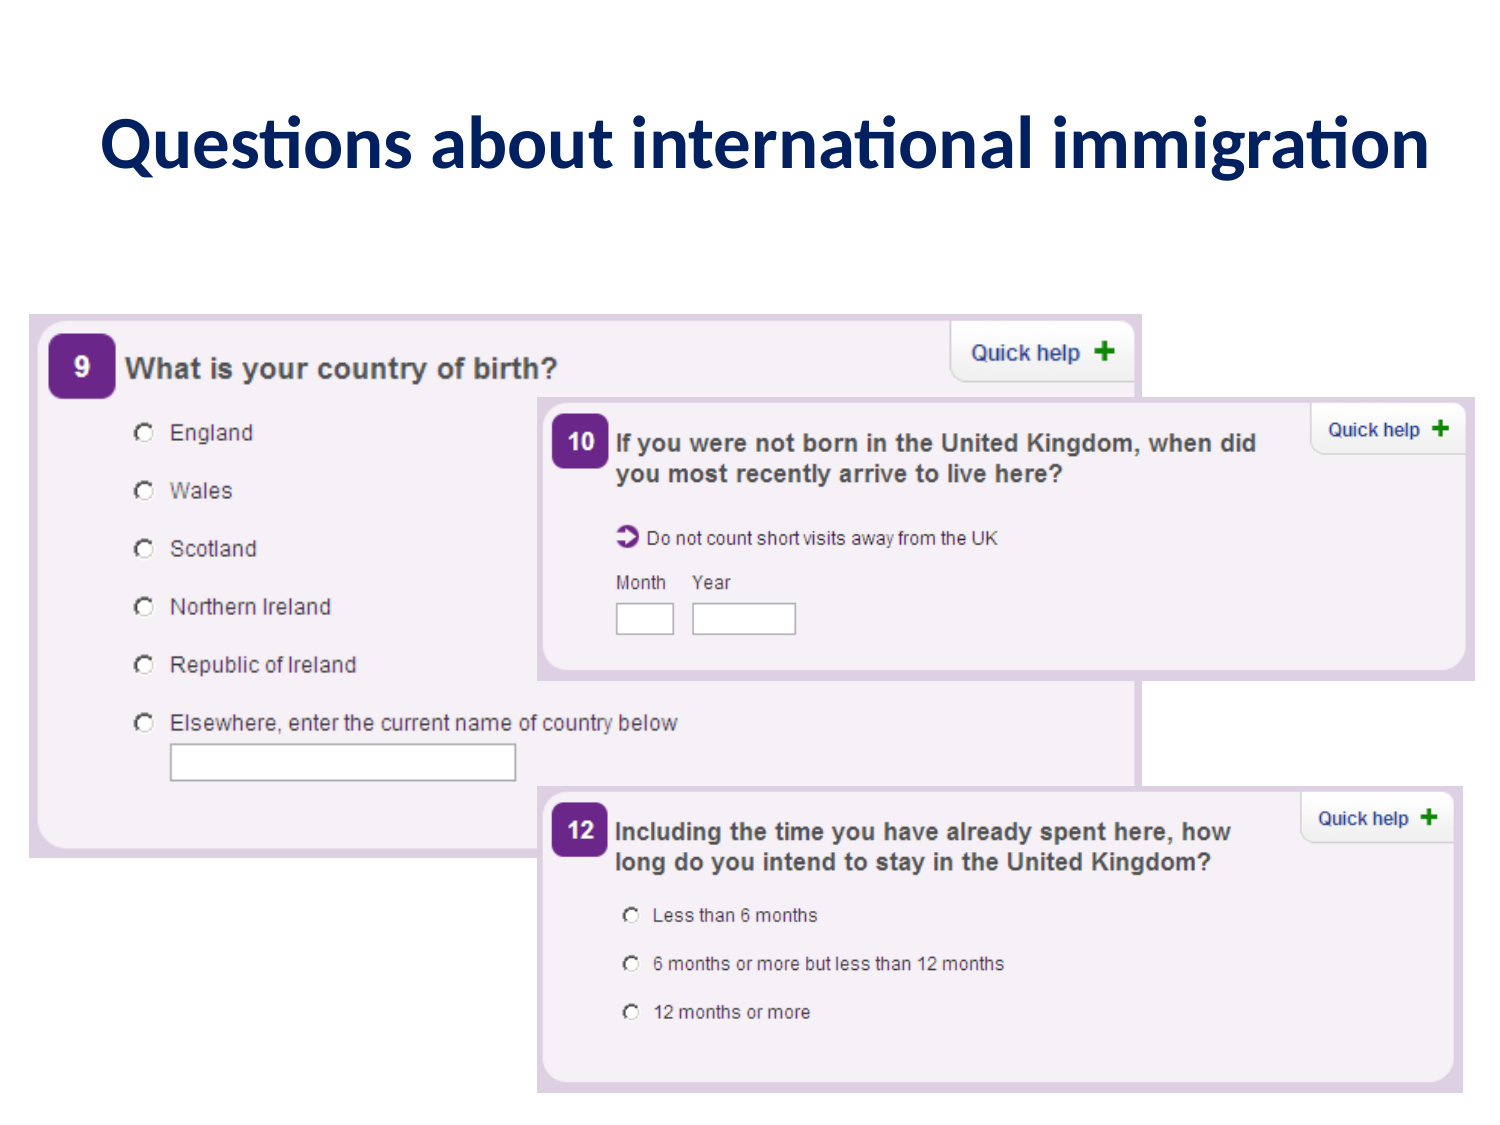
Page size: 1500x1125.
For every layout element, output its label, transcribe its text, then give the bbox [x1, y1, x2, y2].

title Questions about international immigration [75, 45, 1459, 233]
picture [29, 314, 1475, 1093]
